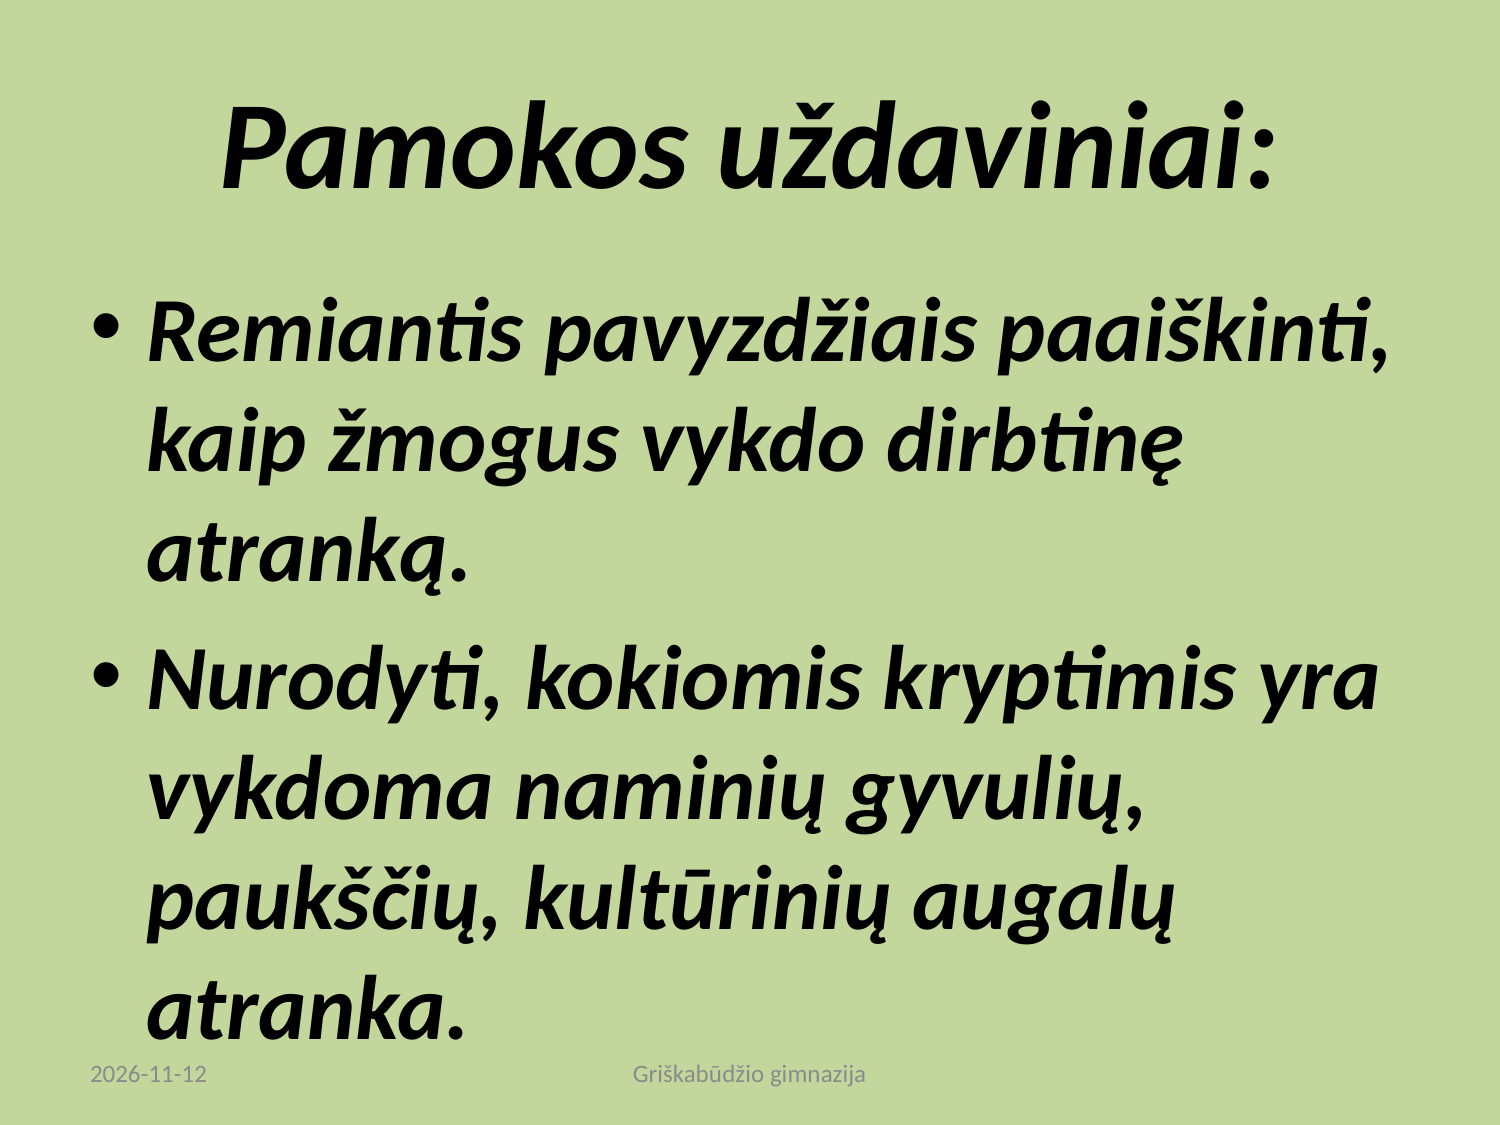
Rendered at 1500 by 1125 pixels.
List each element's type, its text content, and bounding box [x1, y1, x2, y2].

list Remiantis pavyzdžiais paaiškinti, kaip žmogus vykdo dirbtinę atranką. Nurodyti, kokiomis kryptimis yra vykdoma naminių gyvulių, paukščių, kultūrinių augalų atranka. [75, 262, 1425, 1005]
title Pamokos uždaviniai: [75, 45, 1425, 233]
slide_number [75, 1042, 425, 1103]
footer Griškabūdžio gimnazija [512, 1042, 988, 1103]
